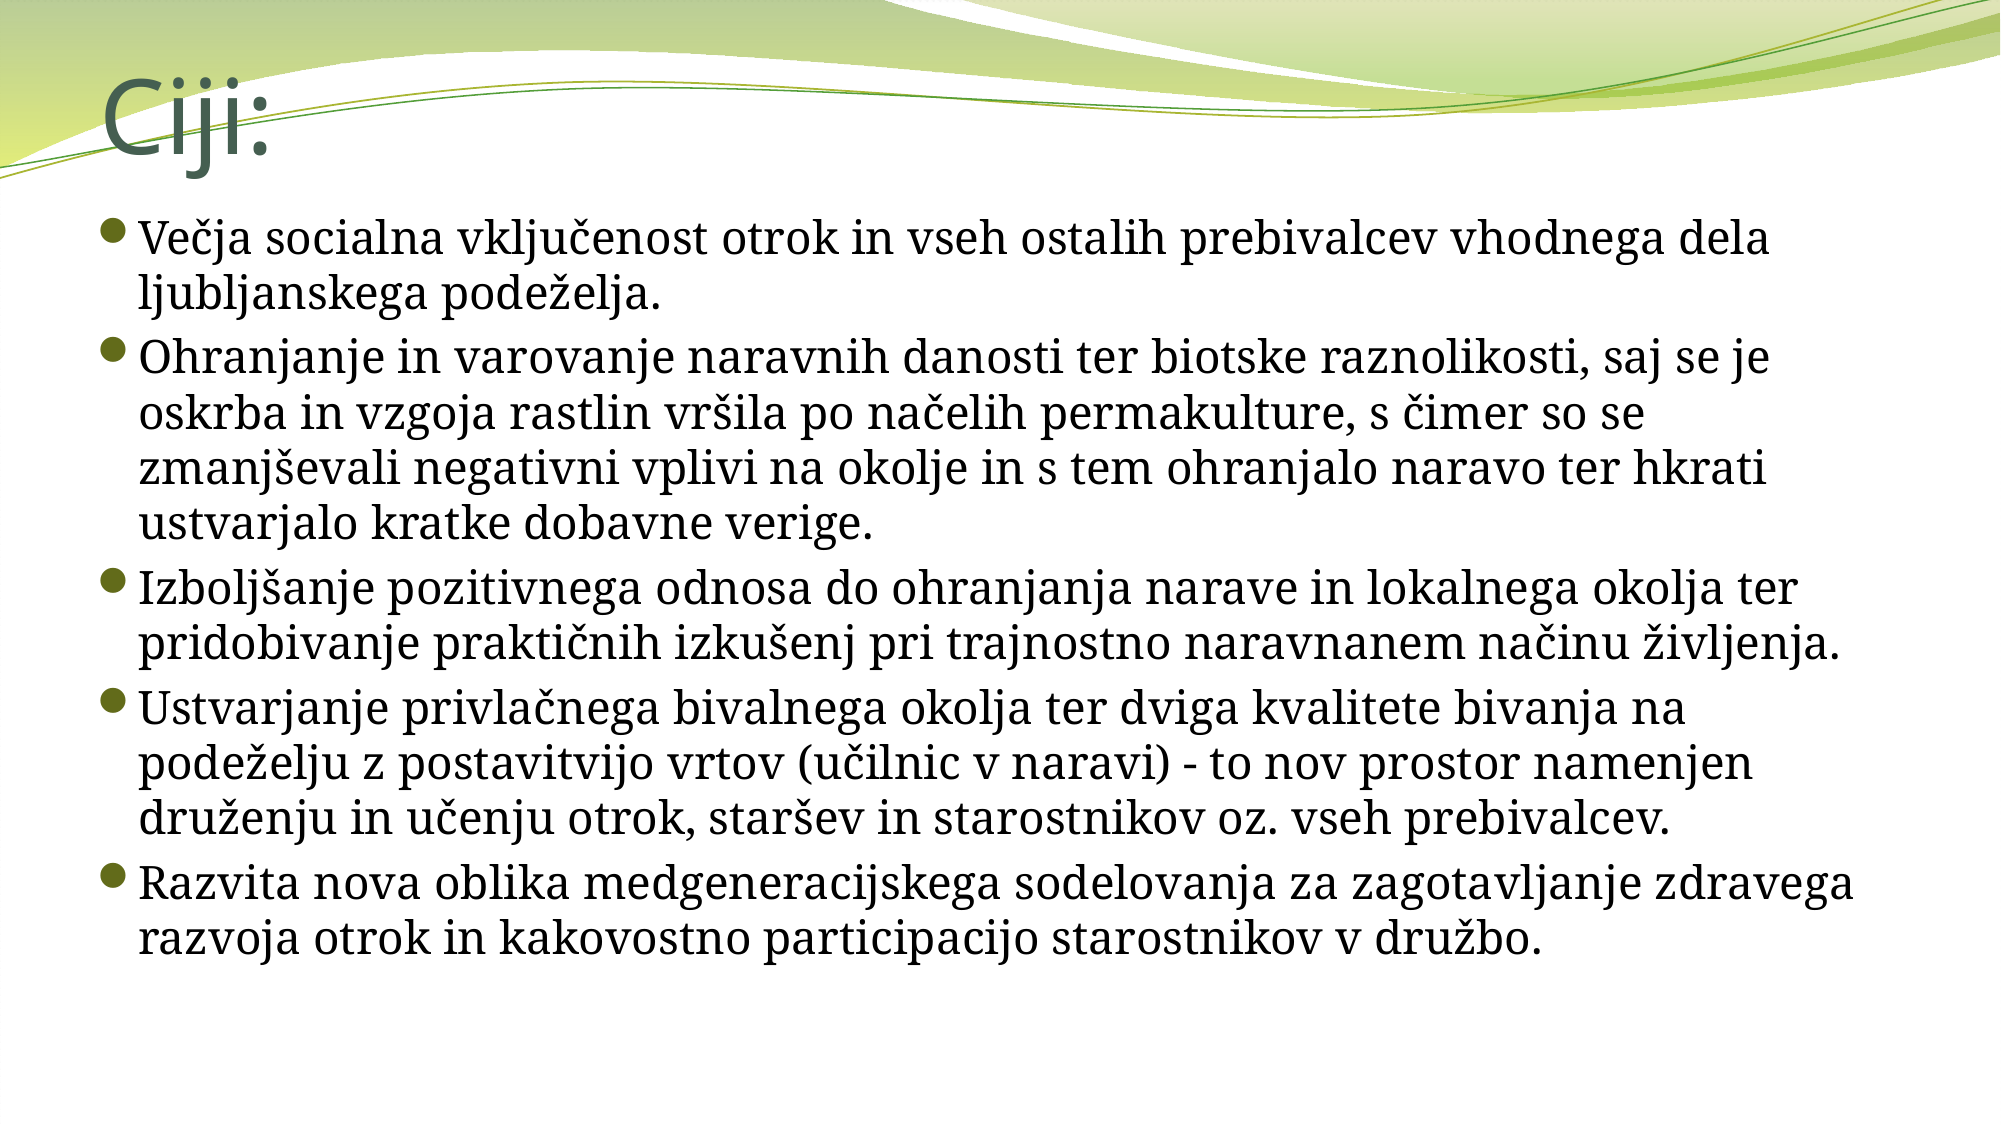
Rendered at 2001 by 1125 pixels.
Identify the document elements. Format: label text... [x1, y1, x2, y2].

title Ciji: [99, 20, 1900, 176]
list Večja socialna vključenost otrok in vseh ostalih prebivalcev vhodnega dela ljubljanskega podeželja. Ohranjanje in varovanje naravnih danosti ter biotske raznolikosti, saj se je oskrba in vzgoja rastlin vršila po načelih permakulture, s čimer so se zmanjševali negativni vplivi na okolje in s tem ohranjalo naravo ter hkrati ustvarjalo kratke dobavne verige. Izboljšanje pozitivnega odnosa do ohranjanja narave in lokalnega okolja ter pridobivanje praktičnih izkušenj pri trajnostno naravnanem načinu življenja. Ustvarjanje privlačnega bivalnega okolja ter dviga kvalitete bivanja na podeželju z postavitvijo vrtov (učilnic v naravi) - to nov prostor namenjen druženju in učenju otrok, staršev in starostnikov oz. vseh prebivalcev. Razvita nova oblika medgeneracijskega sodelovanja za zagotavljanje zdravega razvoja otrok in kakovostno participacijo starostnikov v družbo. [82, 200, 1882, 1016]
text_box [737, 663, 2000, 739]
